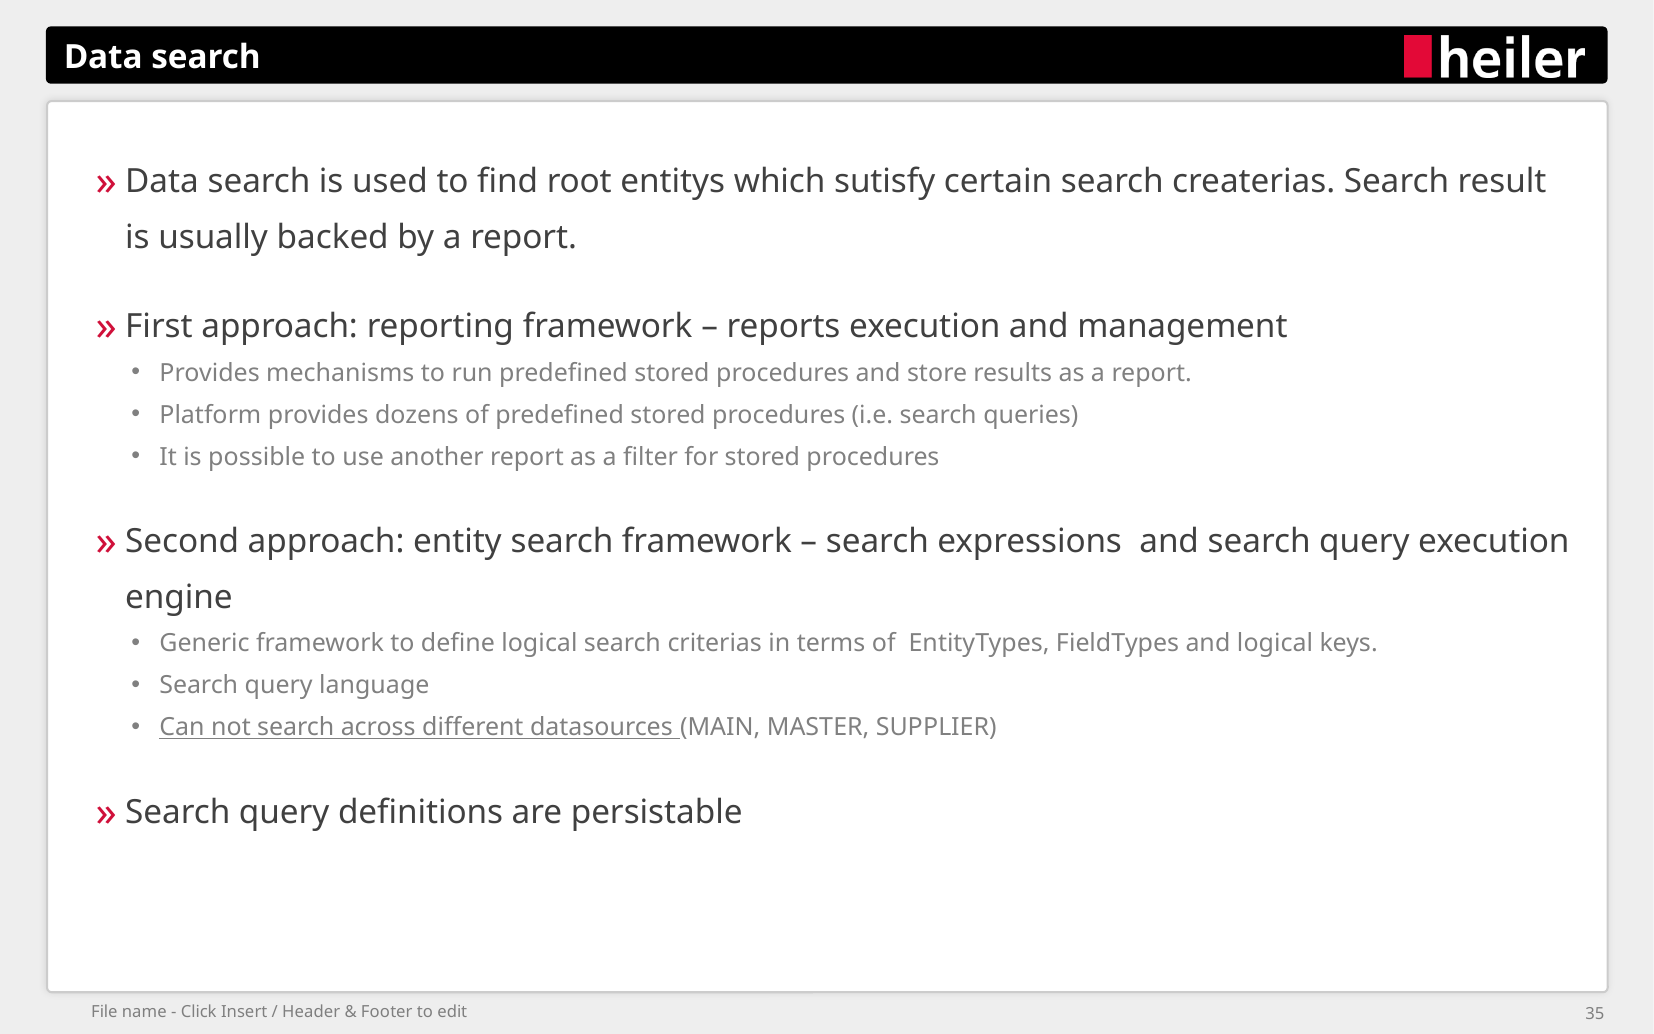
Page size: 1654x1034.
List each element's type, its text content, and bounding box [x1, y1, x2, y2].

title Data search [58, 28, 1363, 82]
list Data search is used to find root entitys which sutisfy certain search createrias. Search result is usually backed by a report. First approach: reporting framework – reports execution and management Provides mechanisms to run predefined stored procedures and store results as a report. Platform provides dozens of predefined stored procedures (i.e. search queries) It is possible to use another report as a filter for stored procedures Second approach: entity search framework – search expressions and search query execution engine Generic framework to define logical search criterias in terms of EntityTypes, FieldTypes and logical keys. Search query language Can not search across different datasources (MAIN, MASTER, SUPPLIER) Search query definitions are persistable [91, 138, 1586, 958]
footer File name - Click Insert / Header & Footer to edit [91, 1002, 1548, 1023]
picture [1404, 35, 1585, 78]
